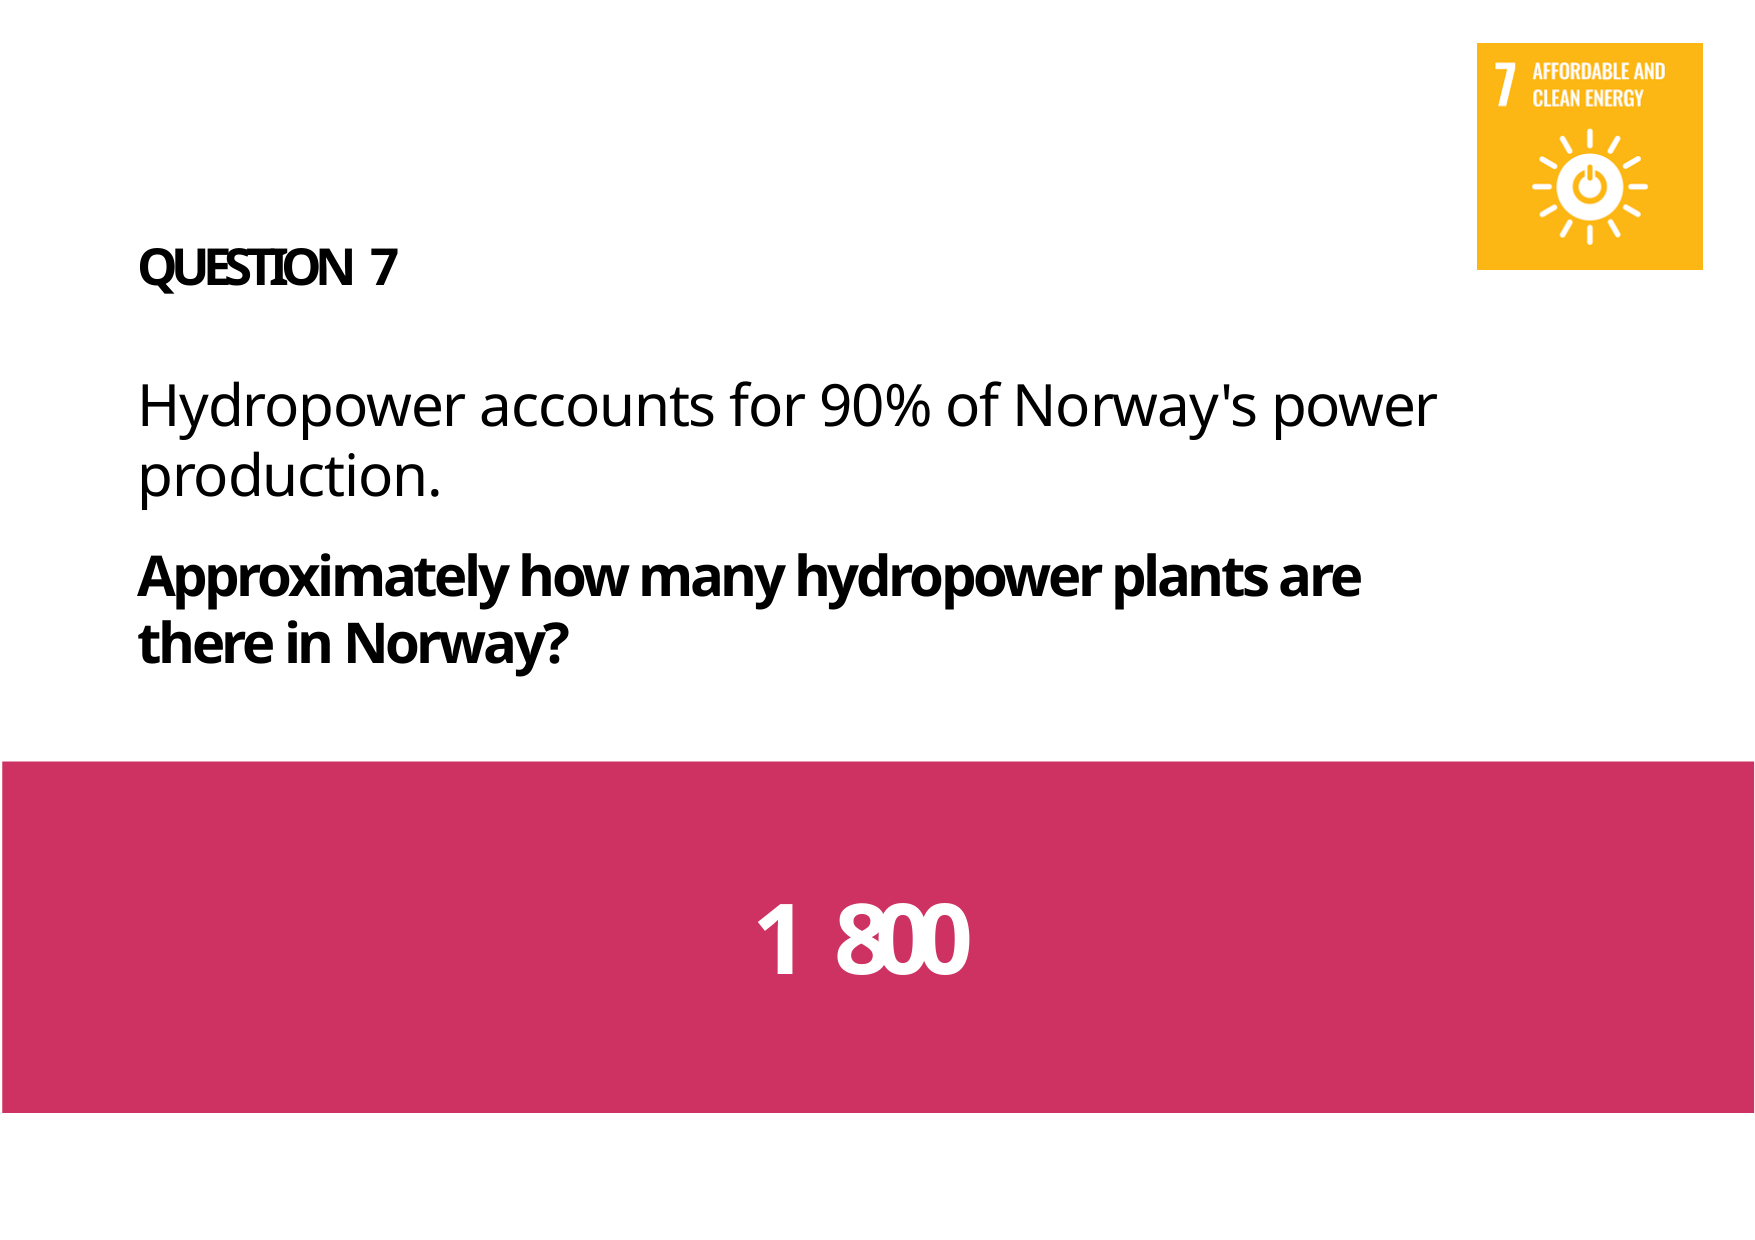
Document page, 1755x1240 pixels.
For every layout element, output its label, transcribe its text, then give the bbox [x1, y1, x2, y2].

text_box [0, 761, 1755, 1113]
text_box 1 800 [750, 873, 1004, 994]
text_box Approximately how many hydropower plants are there in Norway? [135, 537, 1450, 675]
picture [1476, 43, 1704, 270]
title Hydropower accounts for 90% of Norway's power production. [135, 366, 1509, 576]
text_box QUESTION 7 [135, 232, 444, 296]
